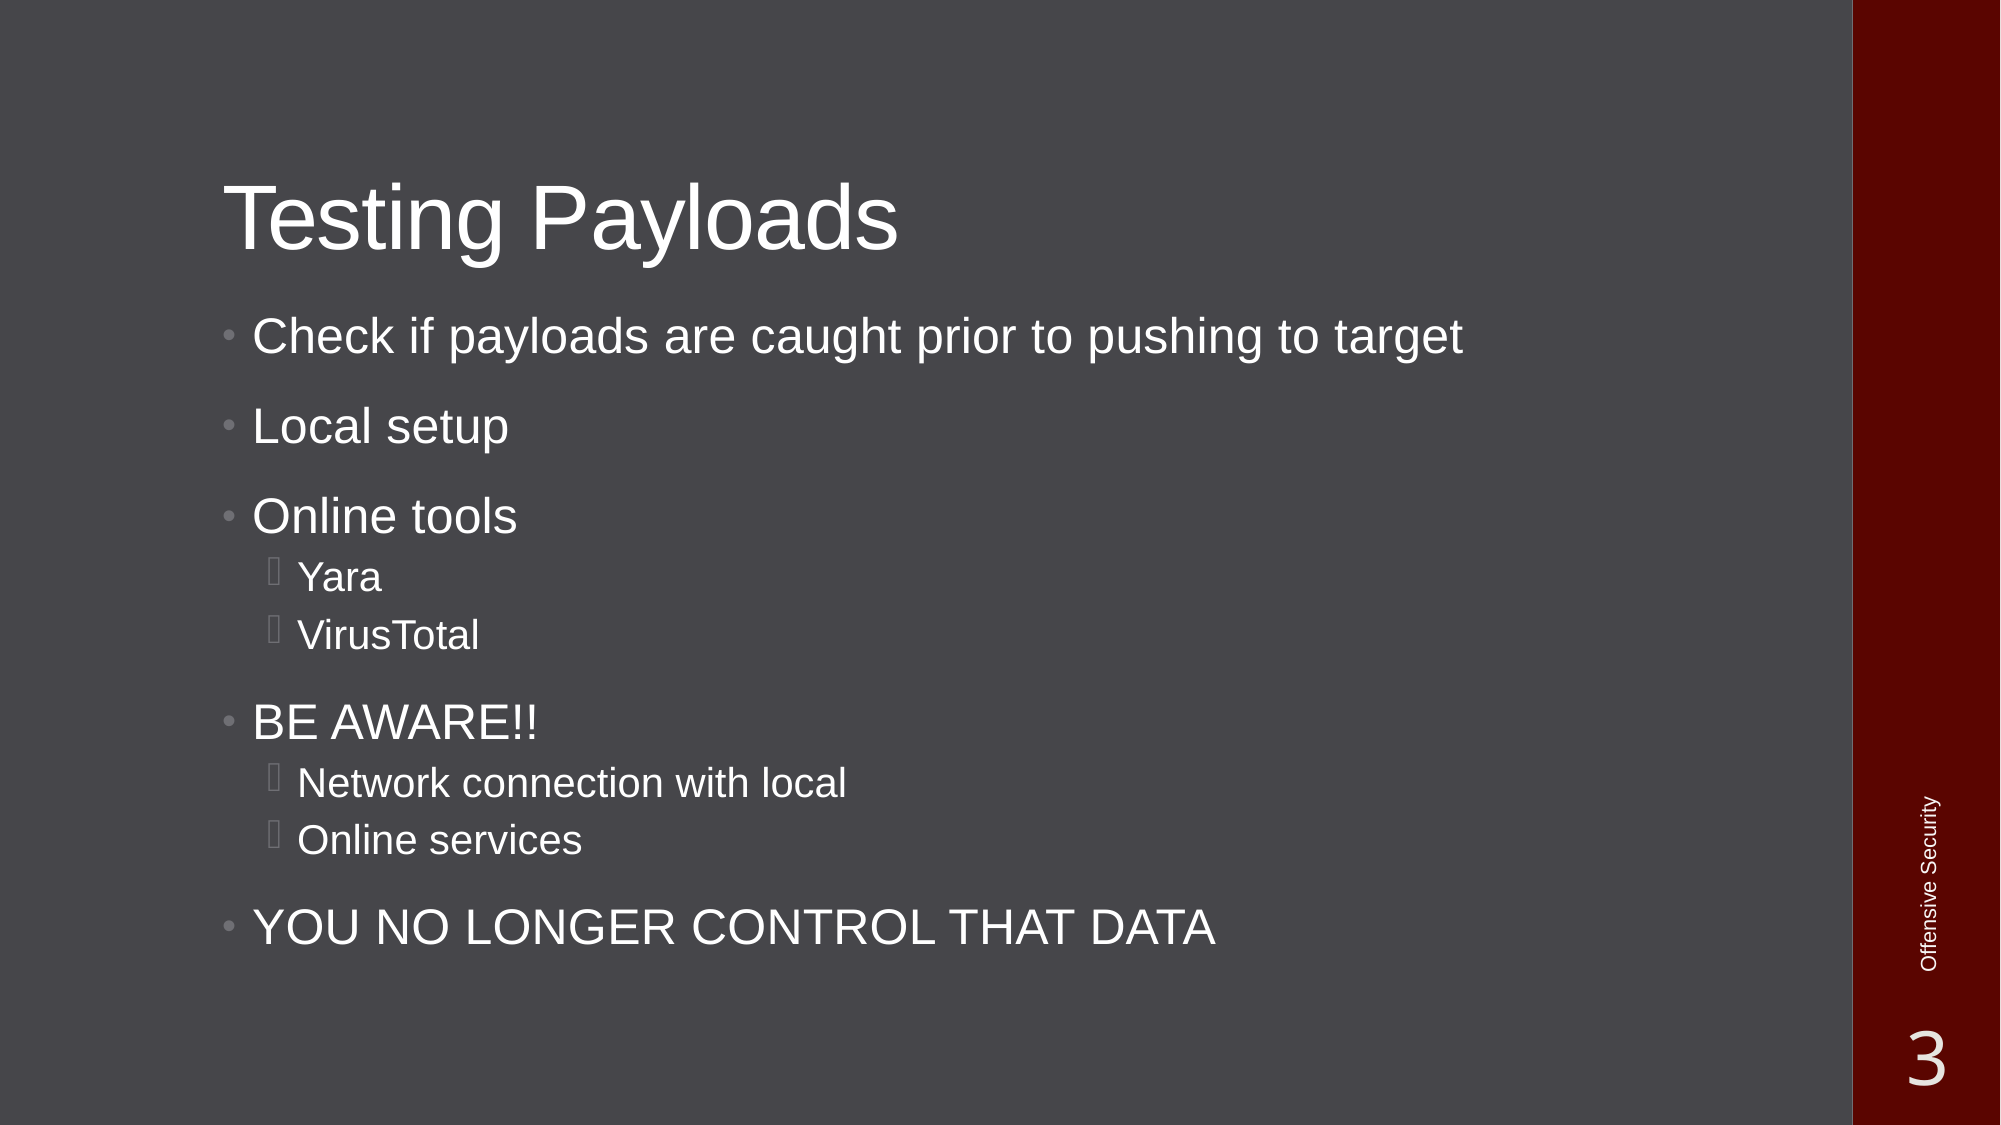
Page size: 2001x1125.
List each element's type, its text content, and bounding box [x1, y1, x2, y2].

footer Offensive Security [1897, 400, 1958, 988]
title Testing Payloads [206, 60, 1797, 278]
slide_number 3 [1852, 1012, 2000, 1110]
list Check if payloads are caught prior to pushing to target Local setup Online tools Yara VirusTotal BE AWARE!! Network connection with local Online services YOU NO LONGER CONTROL THAT DATA [206, 299, 1617, 1014]
